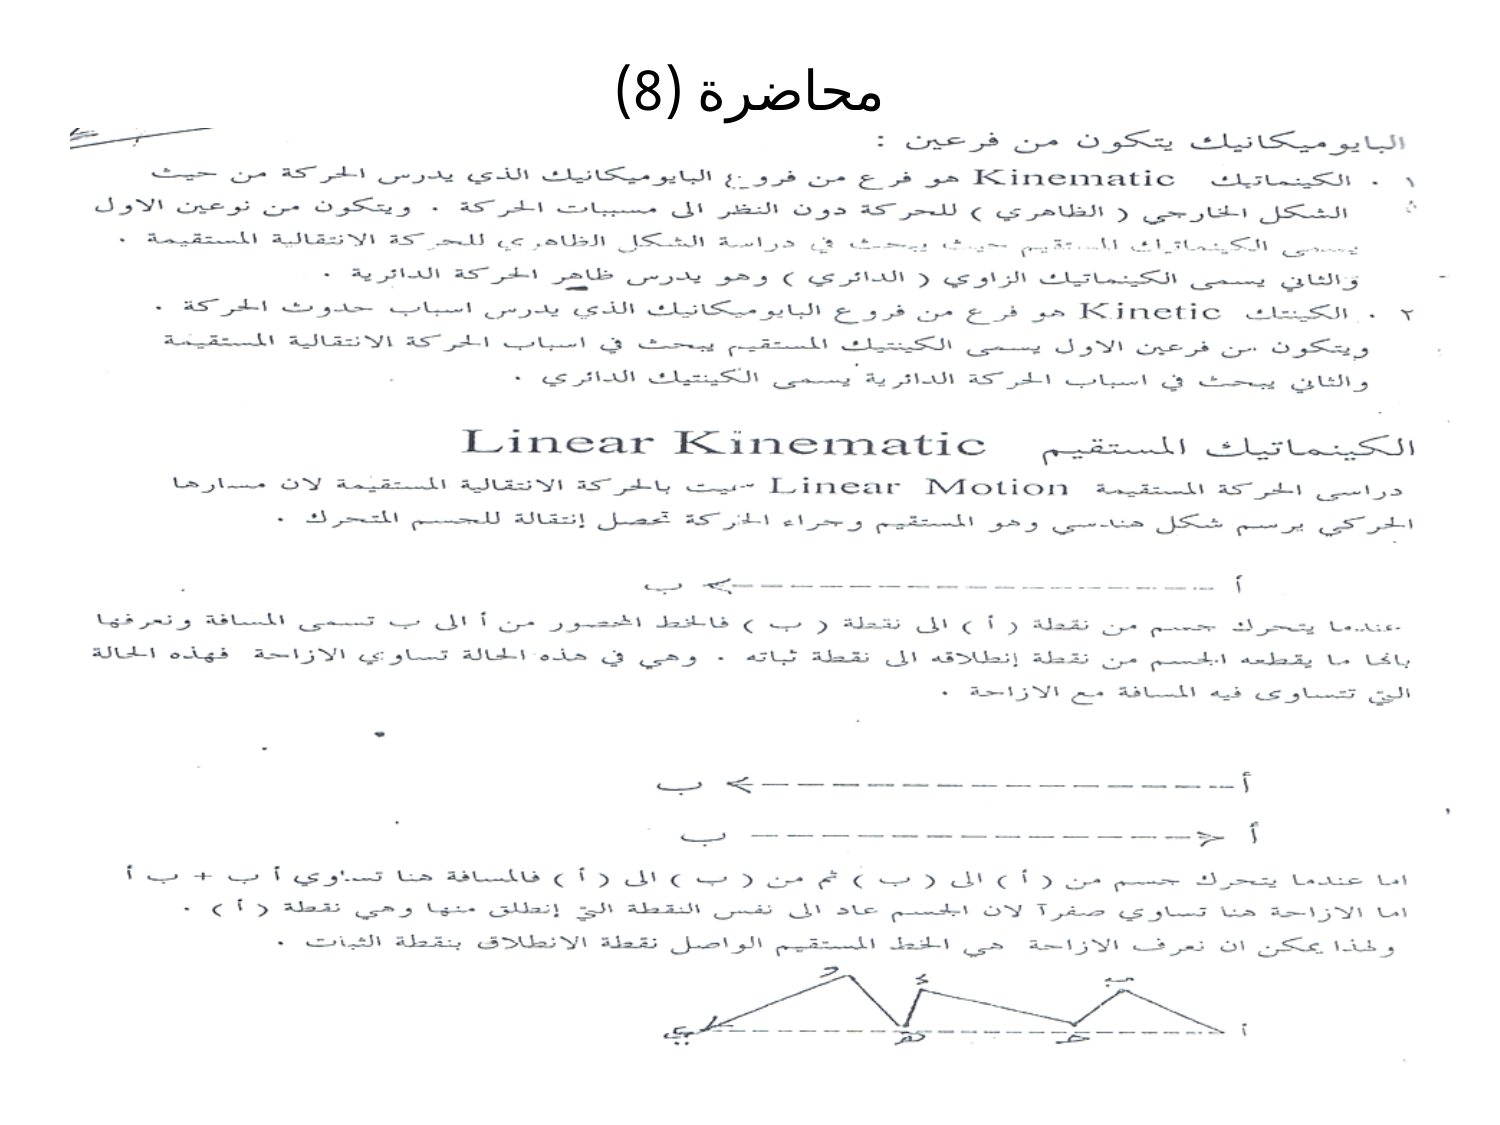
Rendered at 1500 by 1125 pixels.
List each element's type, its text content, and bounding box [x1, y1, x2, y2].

title محاضرة (8) [112, 46, 1388, 126]
picture [70, 128, 1454, 1067]
